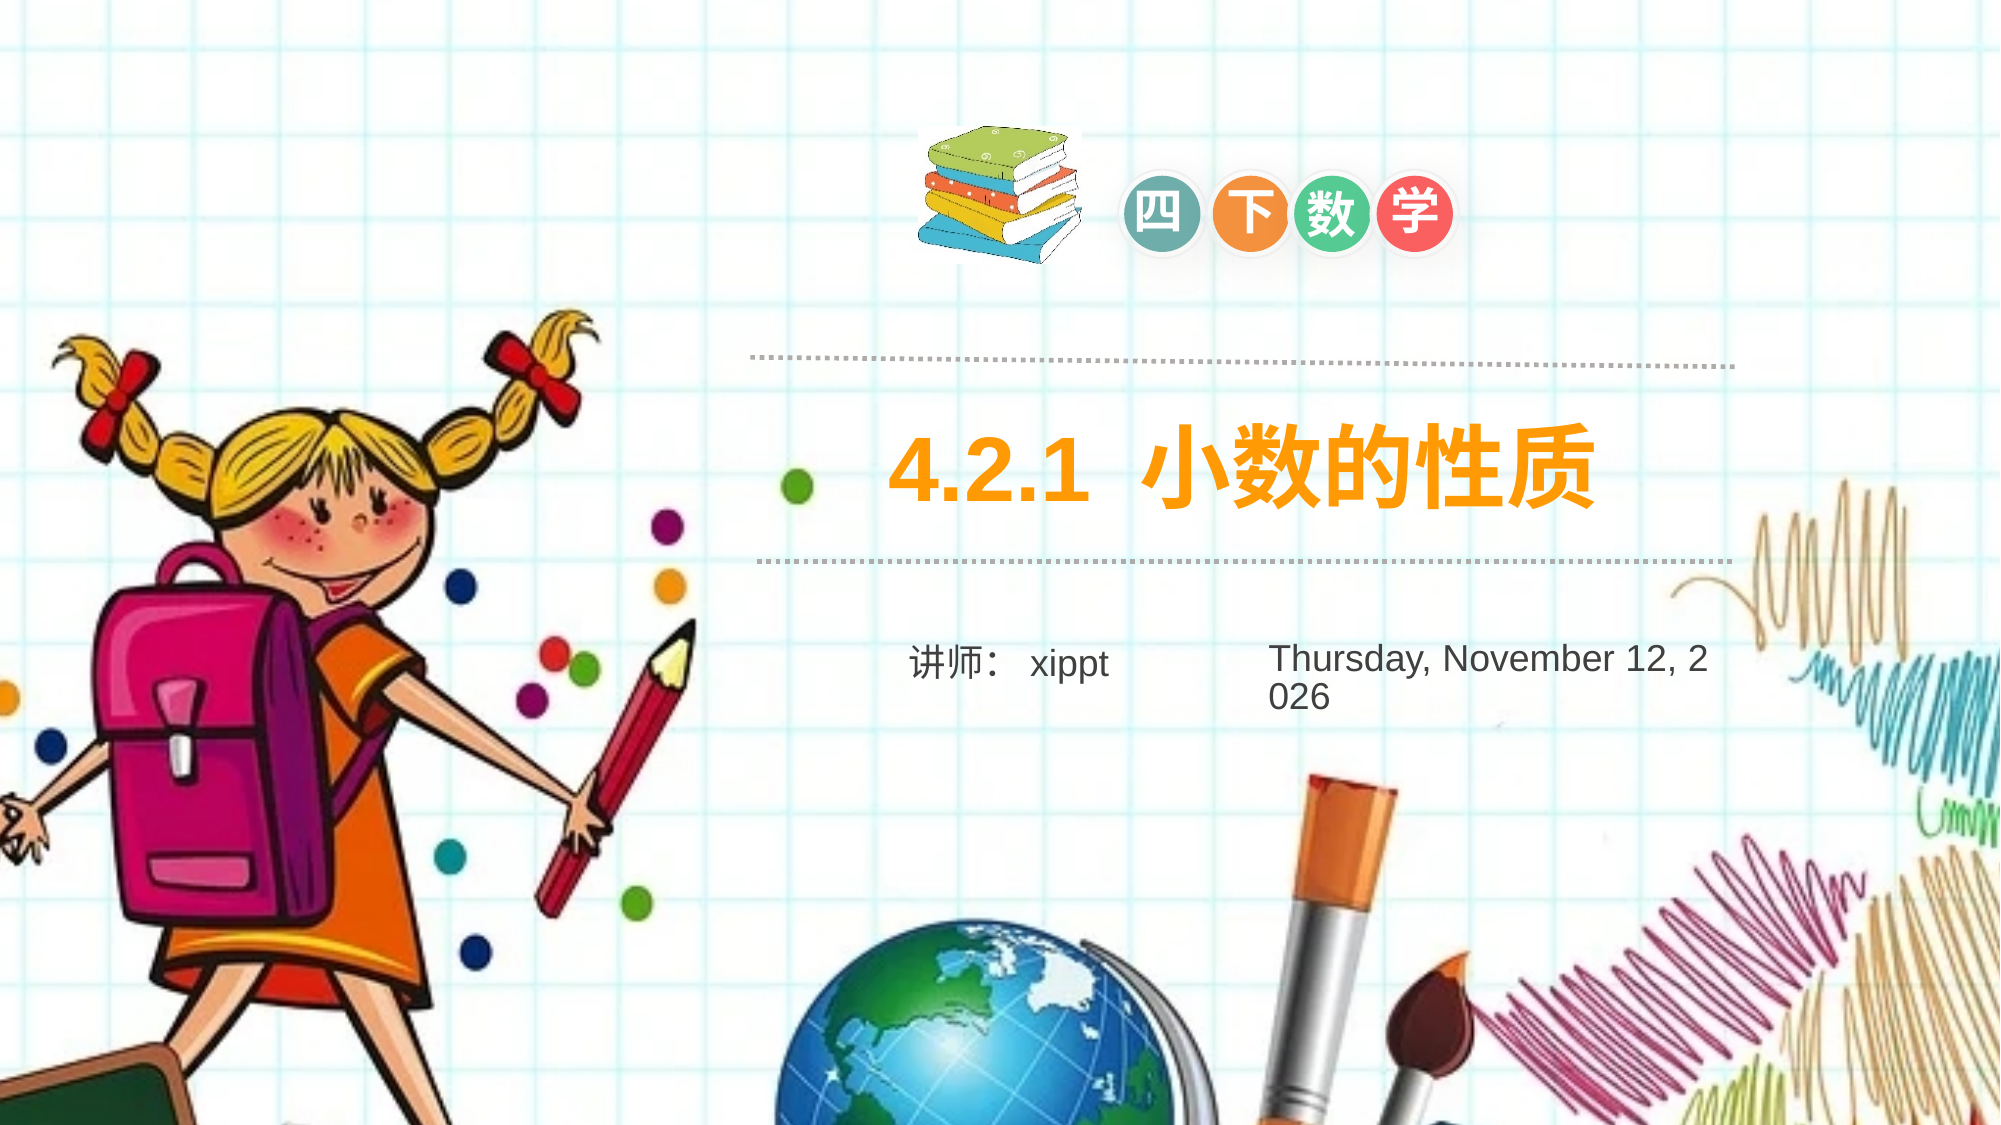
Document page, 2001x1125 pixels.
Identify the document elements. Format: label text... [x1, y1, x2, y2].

text_box 4.2.1 小数的性质 [547, 414, 1939, 537]
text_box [750, 357, 1737, 367]
picture [0, 0, 2000, 1125]
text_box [893, 626, 1726, 693]
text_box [1288, 169, 1370, 259]
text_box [1206, 169, 1288, 259]
text_box 四 [1113, 169, 1117, 259]
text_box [1370, 169, 1460, 259]
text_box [1117, 169, 1206, 259]
